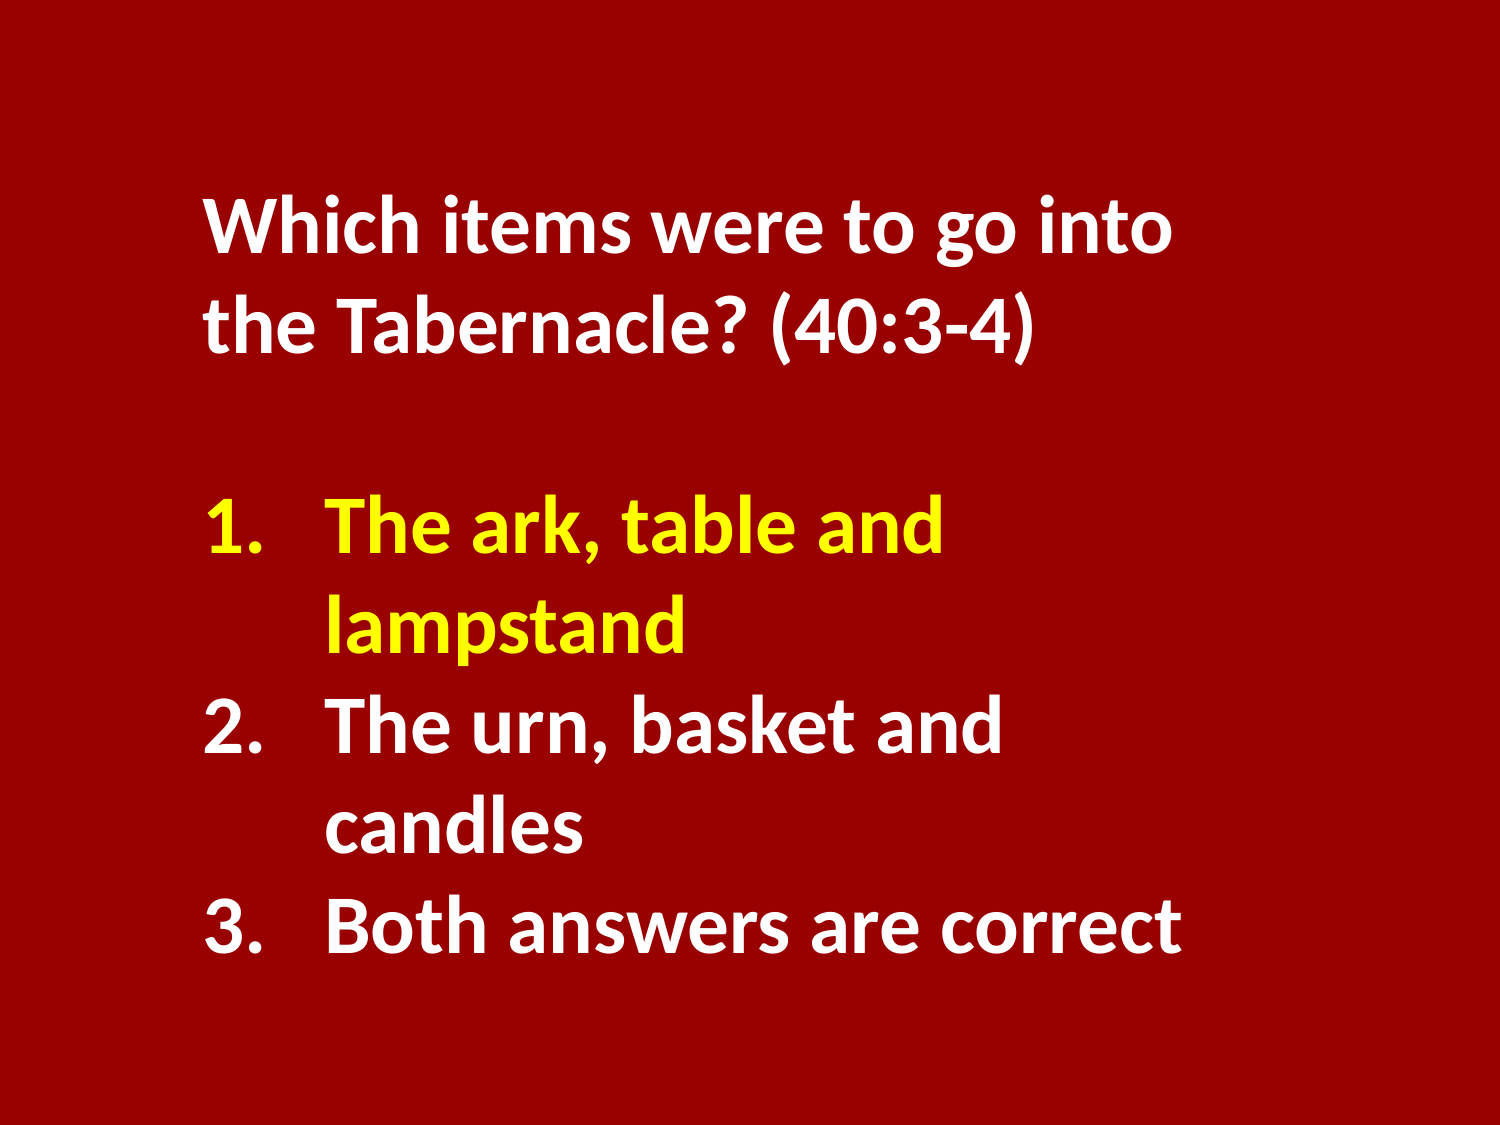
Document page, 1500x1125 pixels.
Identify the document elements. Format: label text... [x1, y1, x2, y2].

text_box Which items were to go into the Tabernacle? (40:3-4) The ark, table and lampstand The urn, basket and candles Both answers are correct [187, 162, 1250, 978]
